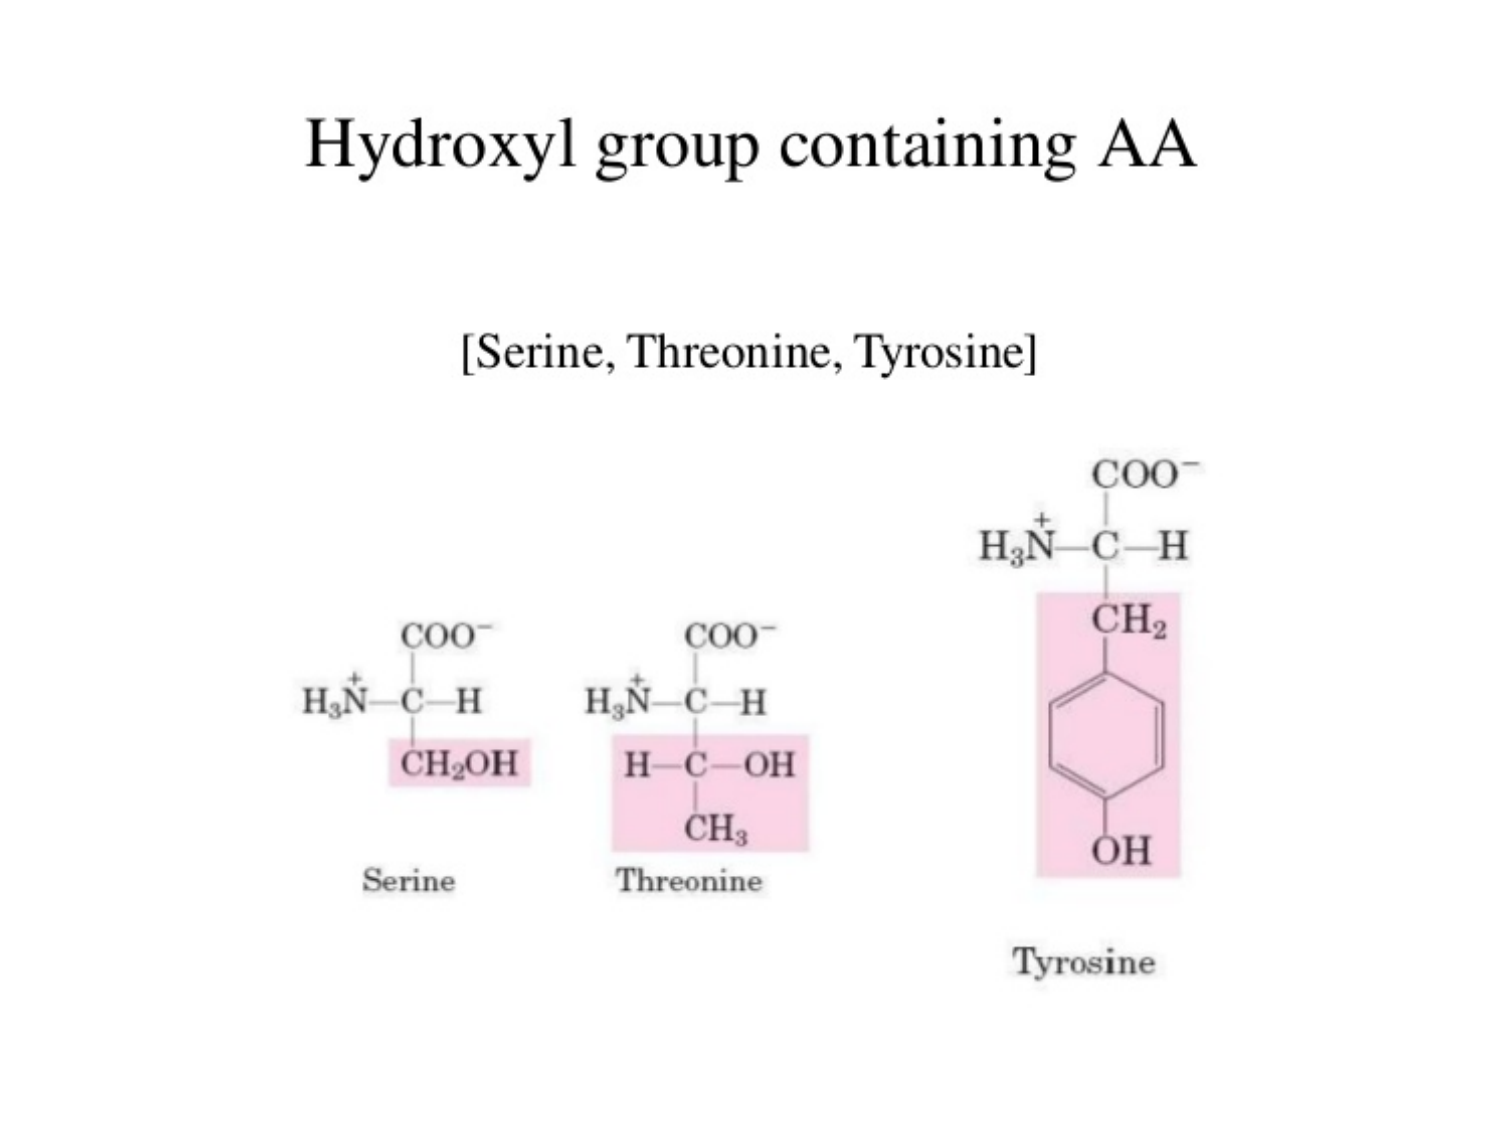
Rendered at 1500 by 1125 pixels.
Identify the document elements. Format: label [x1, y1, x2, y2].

list [112, 74, 1395, 1038]
